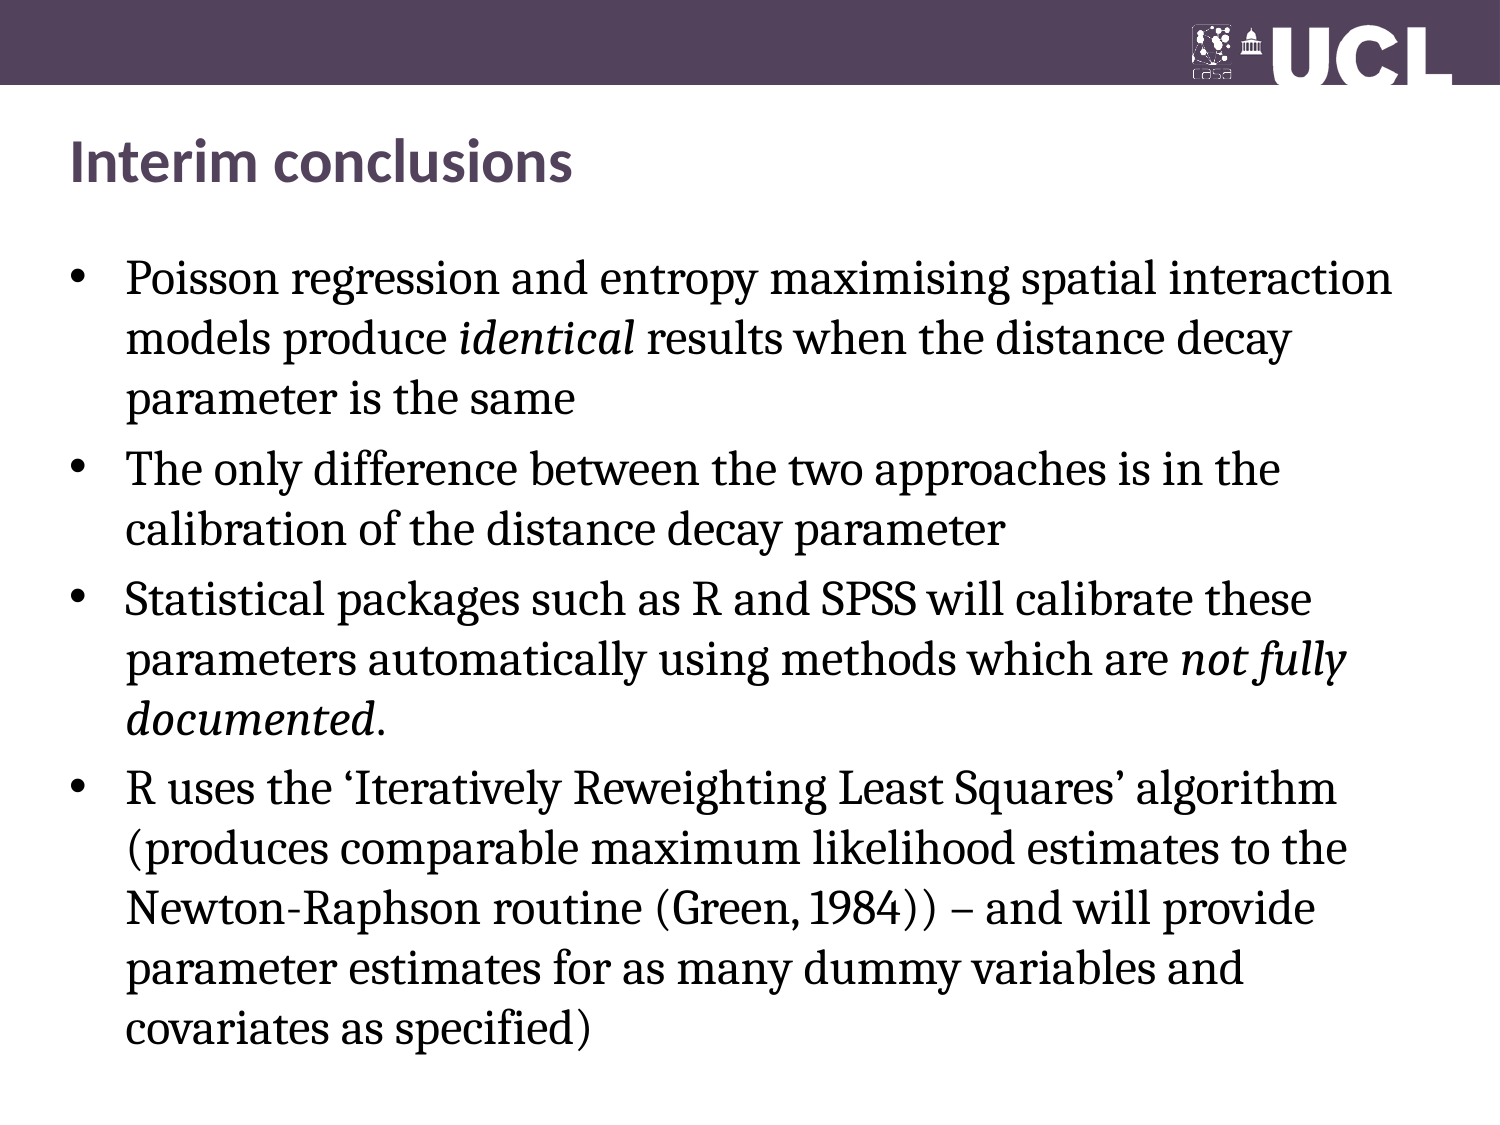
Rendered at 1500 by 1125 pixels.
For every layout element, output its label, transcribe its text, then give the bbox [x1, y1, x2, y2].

title Interim conclusions [54, 112, 1447, 213]
picture [0, 0, 1500, 85]
list Poisson regression and entropy maximising spatial interaction models produce identical results when the distance decay parameter is the same The only difference between the two approaches is in the calibration of the distance decay parameter Statistical packages such as R and SPSS will calibrate these parameters automatically using methods which are not fully documented. R uses the ‘Iteratively Reweighting Least Squares’ algorithm (produces comparable maximum likelihood estimates to the Newton-Raphson routine (Green, 1984)) – and will provide parameter estimates for as many dummy variables and covariates as specified) [54, 237, 1447, 1100]
